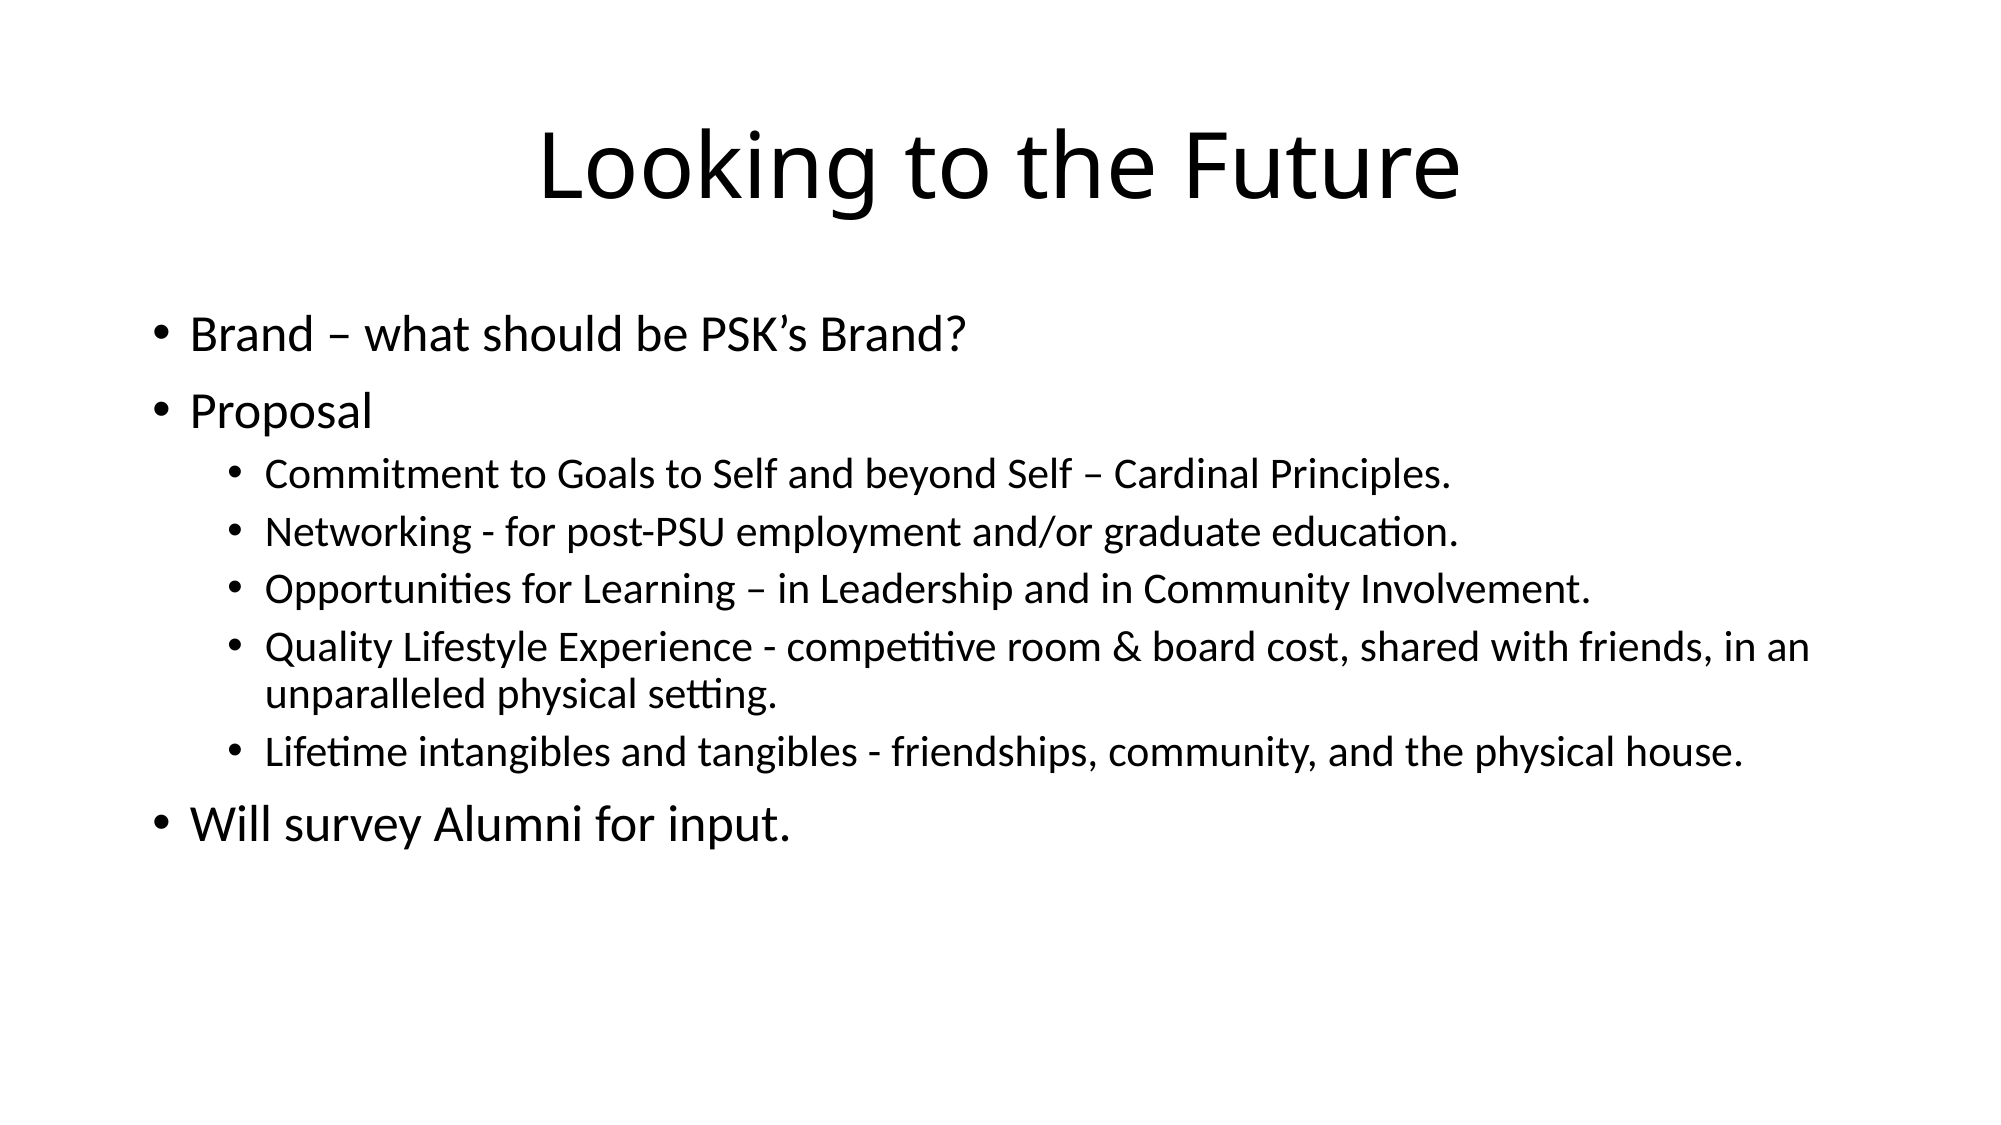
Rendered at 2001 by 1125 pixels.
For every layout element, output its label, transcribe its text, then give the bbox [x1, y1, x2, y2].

list Brand – what should be PSK’s Brand? Proposal Commitment to Goals to Self and beyond Self – Cardinal Principles. Networking - for post-PSU employment and/or graduate education. Opportunities for Learning – in Leadership and in Community Involvement. Quality Lifestyle Experience - competitive room & board cost, shared with friends, in an unparalleled physical setting. Lifetime intangibles and tangibles - friendships, community, and the physical house. Will survey Alumni for input. [137, 299, 1863, 1014]
title Looking to the Future [137, 59, 1863, 278]
